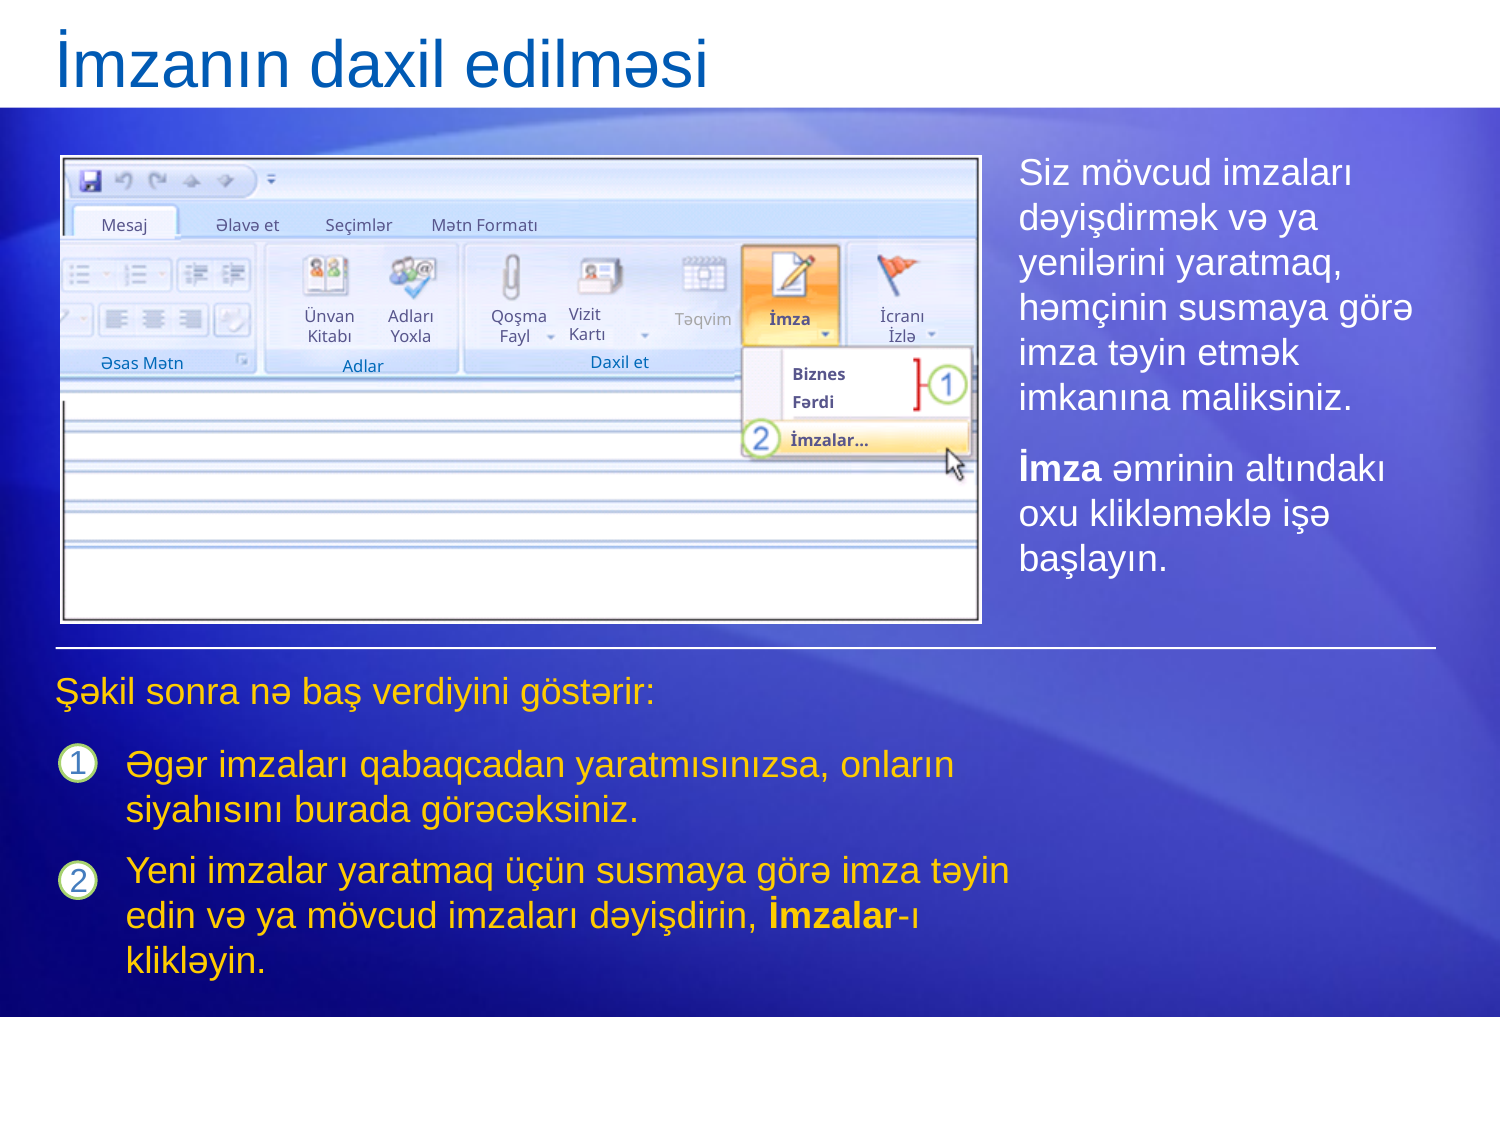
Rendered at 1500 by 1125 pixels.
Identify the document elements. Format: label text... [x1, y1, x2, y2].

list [60, 155, 982, 624]
text_box Siz mövcud imzaları dəyişdirmək və ya yenilərini yaratmaq, həmçinin susmaya görə imza təyin etmək imkanına maliksiniz. [1003, 140, 1454, 417]
text_box Şəkil sonra nə baş verdiyini göstərir: [39, 659, 1014, 726]
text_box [55, 854, 101, 905]
text_box İmza əmrinin altındakı oxu klikləməklə işə başlayın. [1003, 437, 1454, 609]
picture [0, 108, 1500, 1017]
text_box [55, 737, 101, 788]
text_box Əgər imzaları qabaqcadan yaratmısınızsa, onların siyahısını burada görəcəksiniz. Yeni imzalar yaratmaq üçün susmaya görə imza təyin edin və ya mövcud imzaları dəyişdirin, İmzalar-ı klikləyin. [110, 732, 1086, 989]
title İmzanın daxil edilməsi [39, 10, 1500, 112]
